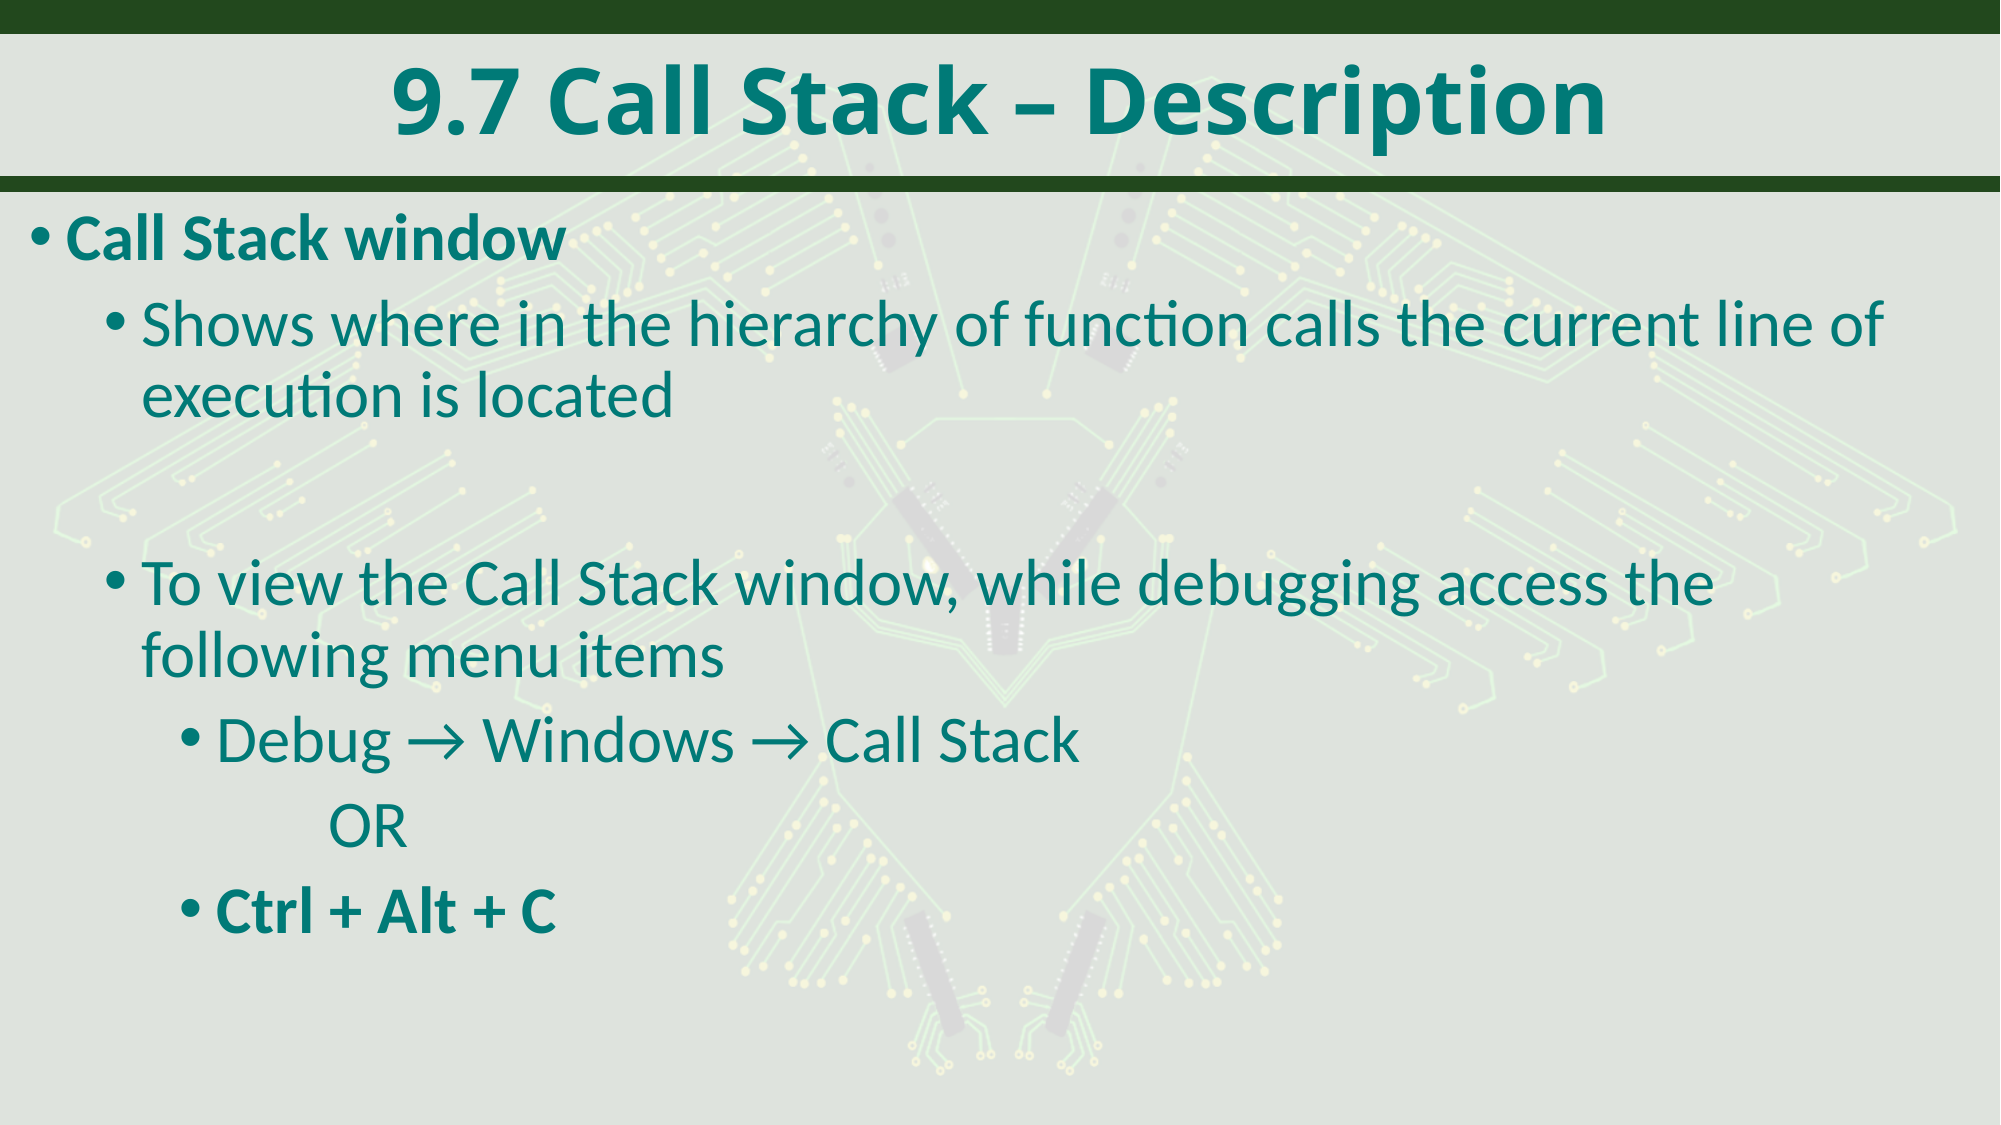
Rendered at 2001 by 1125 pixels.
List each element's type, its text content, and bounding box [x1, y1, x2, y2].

title 9.7 Call Stack – Description [13, 36, 1989, 173]
list Call Stack window Shows where in the hierarchy of function calls the current line of execution is located To view the Call Stack window, while debugging access the following menu items Debug → Windows → Call Stack OR Ctrl + Alt + C [13, 195, 1989, 1014]
